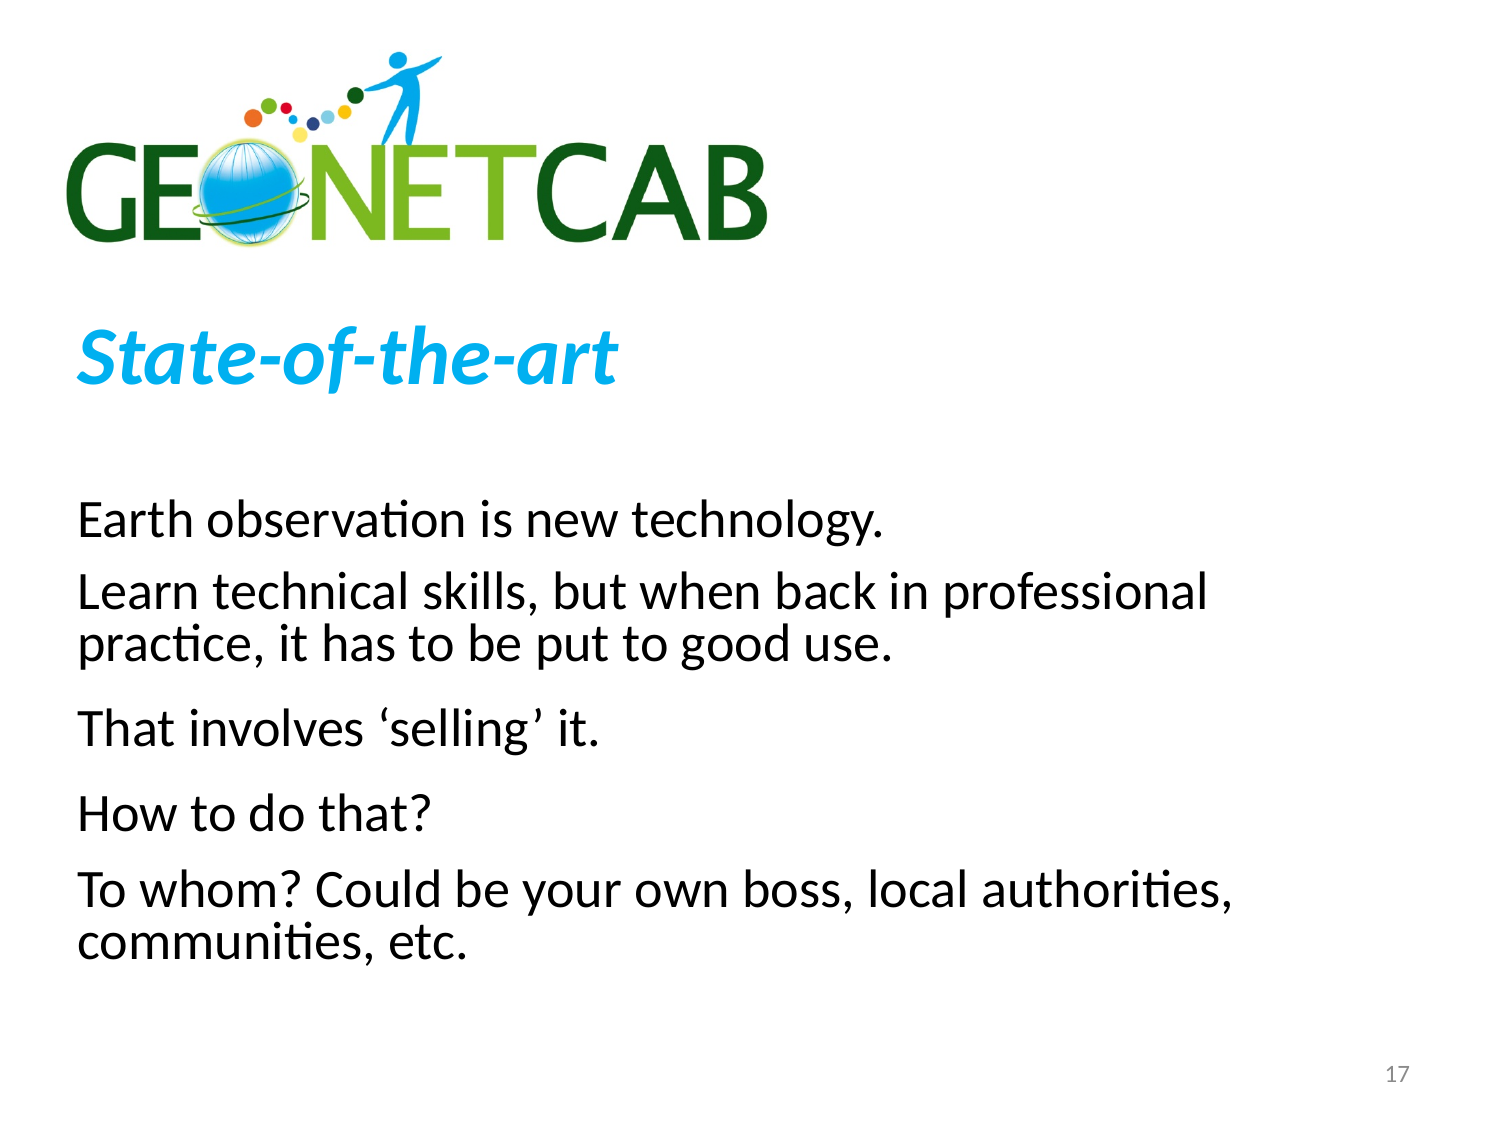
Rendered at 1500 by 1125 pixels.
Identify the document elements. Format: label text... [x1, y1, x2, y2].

picture [62, 49, 771, 266]
title State-of-the-art [62, 262, 1350, 440]
list Earth observation is new technology. Learn technical skills, but when back in professional practice, it has to be put to good use. That involves ‘selling’ it. How to do that? To whom? Could be your own boss, local authorities, communities, etc. [62, 475, 1409, 1125]
slide_number 17 [1074, 1042, 1425, 1103]
